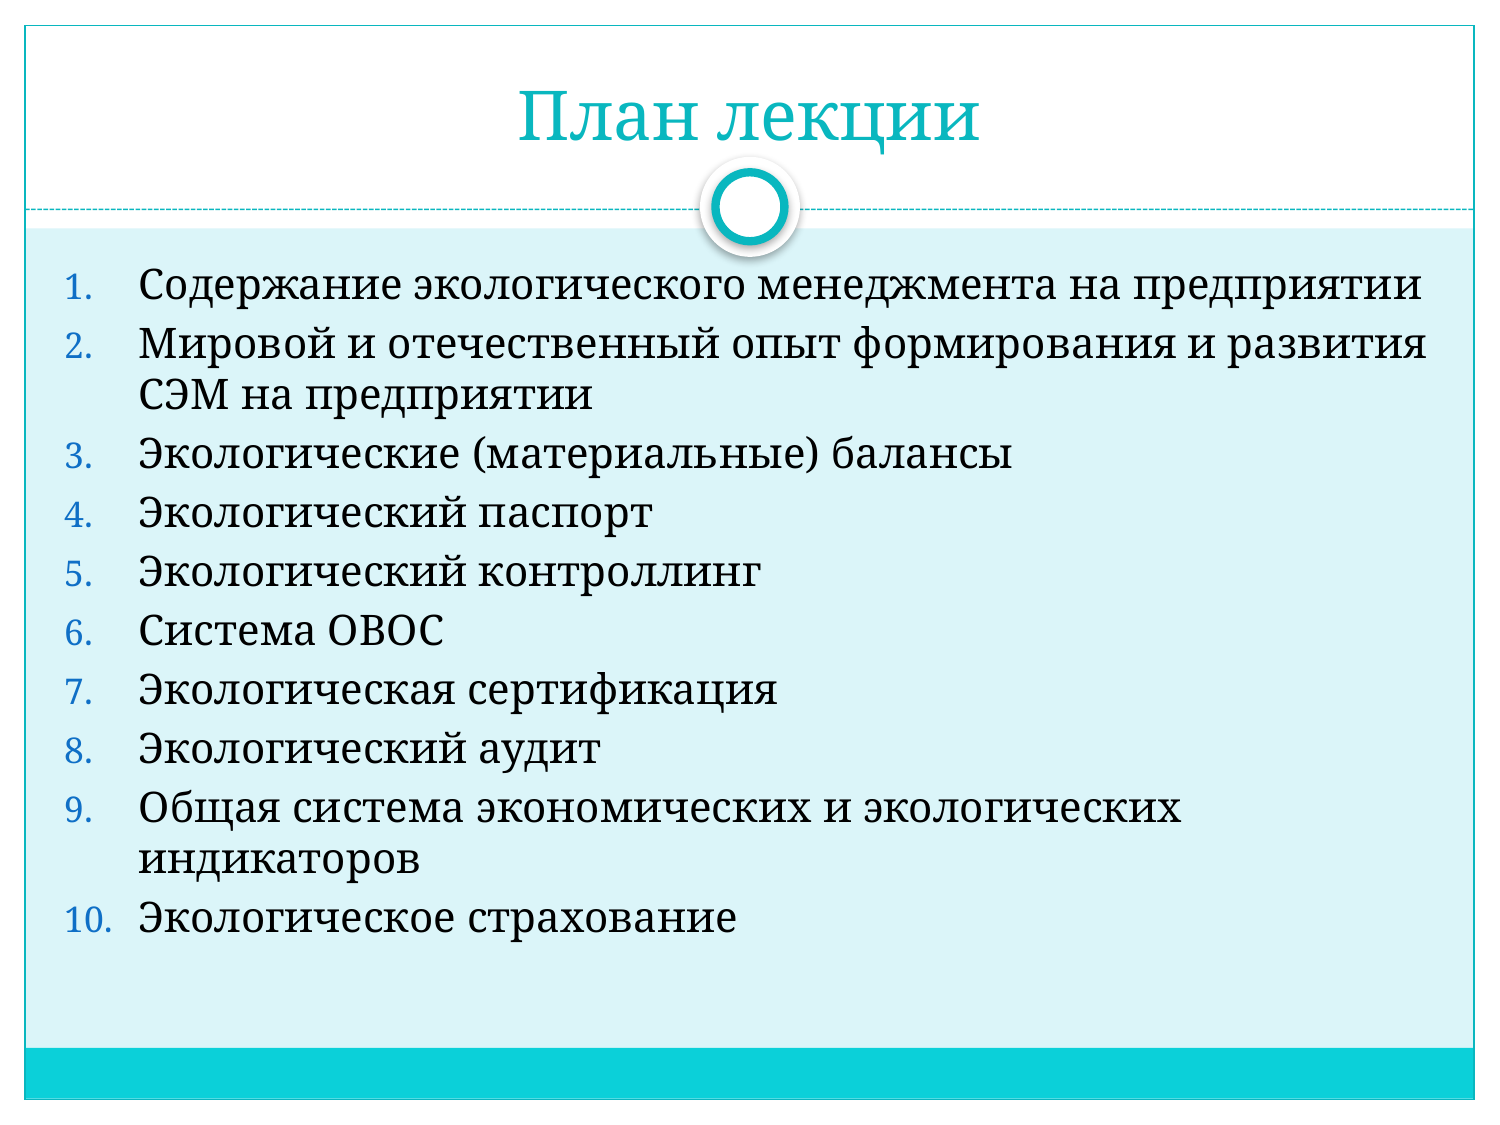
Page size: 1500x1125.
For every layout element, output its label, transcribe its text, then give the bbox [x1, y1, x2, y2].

title План лекции [49, 37, 1450, 162]
list Содержание экологического менеджмента на предприятии Мировой и отечественный опыт формирования и развития СЭМ на предприятии Экологические (материальные) балансы Экологический паспорт Экологический контроллинг Система ОВОС Экологическая сертификация Экологический аудит Общая система экономических и экологических индикаторов Экологическое страхование [49, 250, 1445, 1001]
